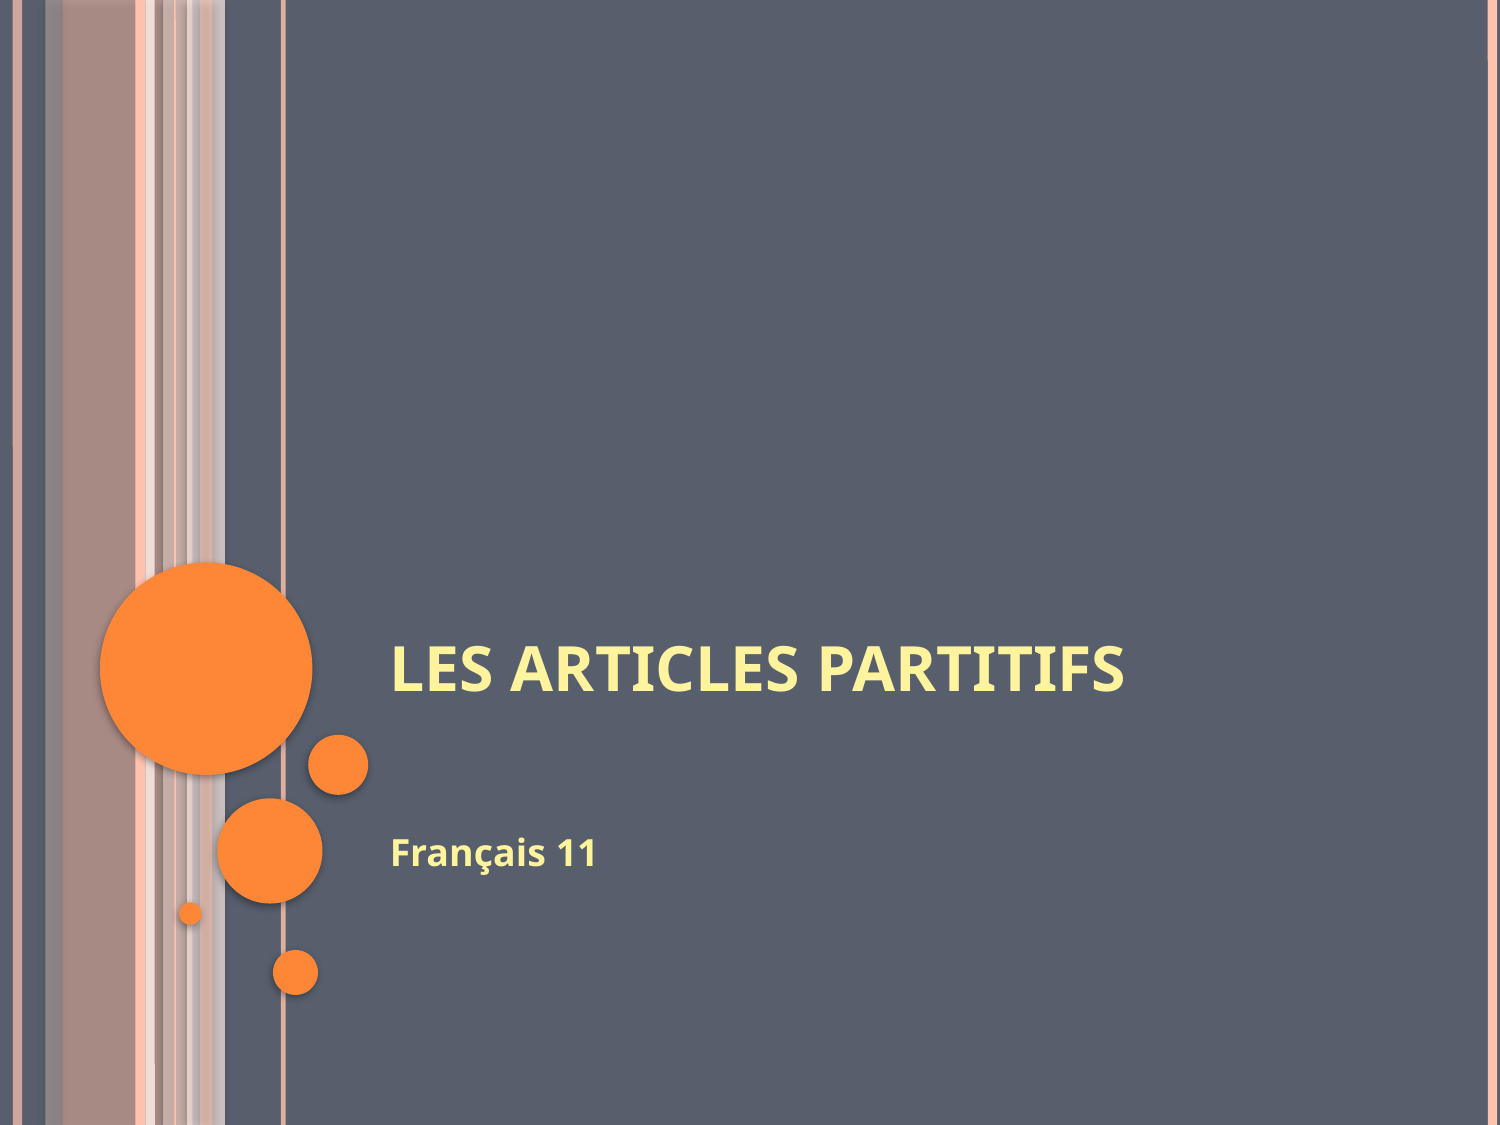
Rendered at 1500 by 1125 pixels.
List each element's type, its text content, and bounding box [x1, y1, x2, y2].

title Les articles partitifs [375, 375, 1388, 712]
list Français 11 [375, 821, 1388, 1047]
